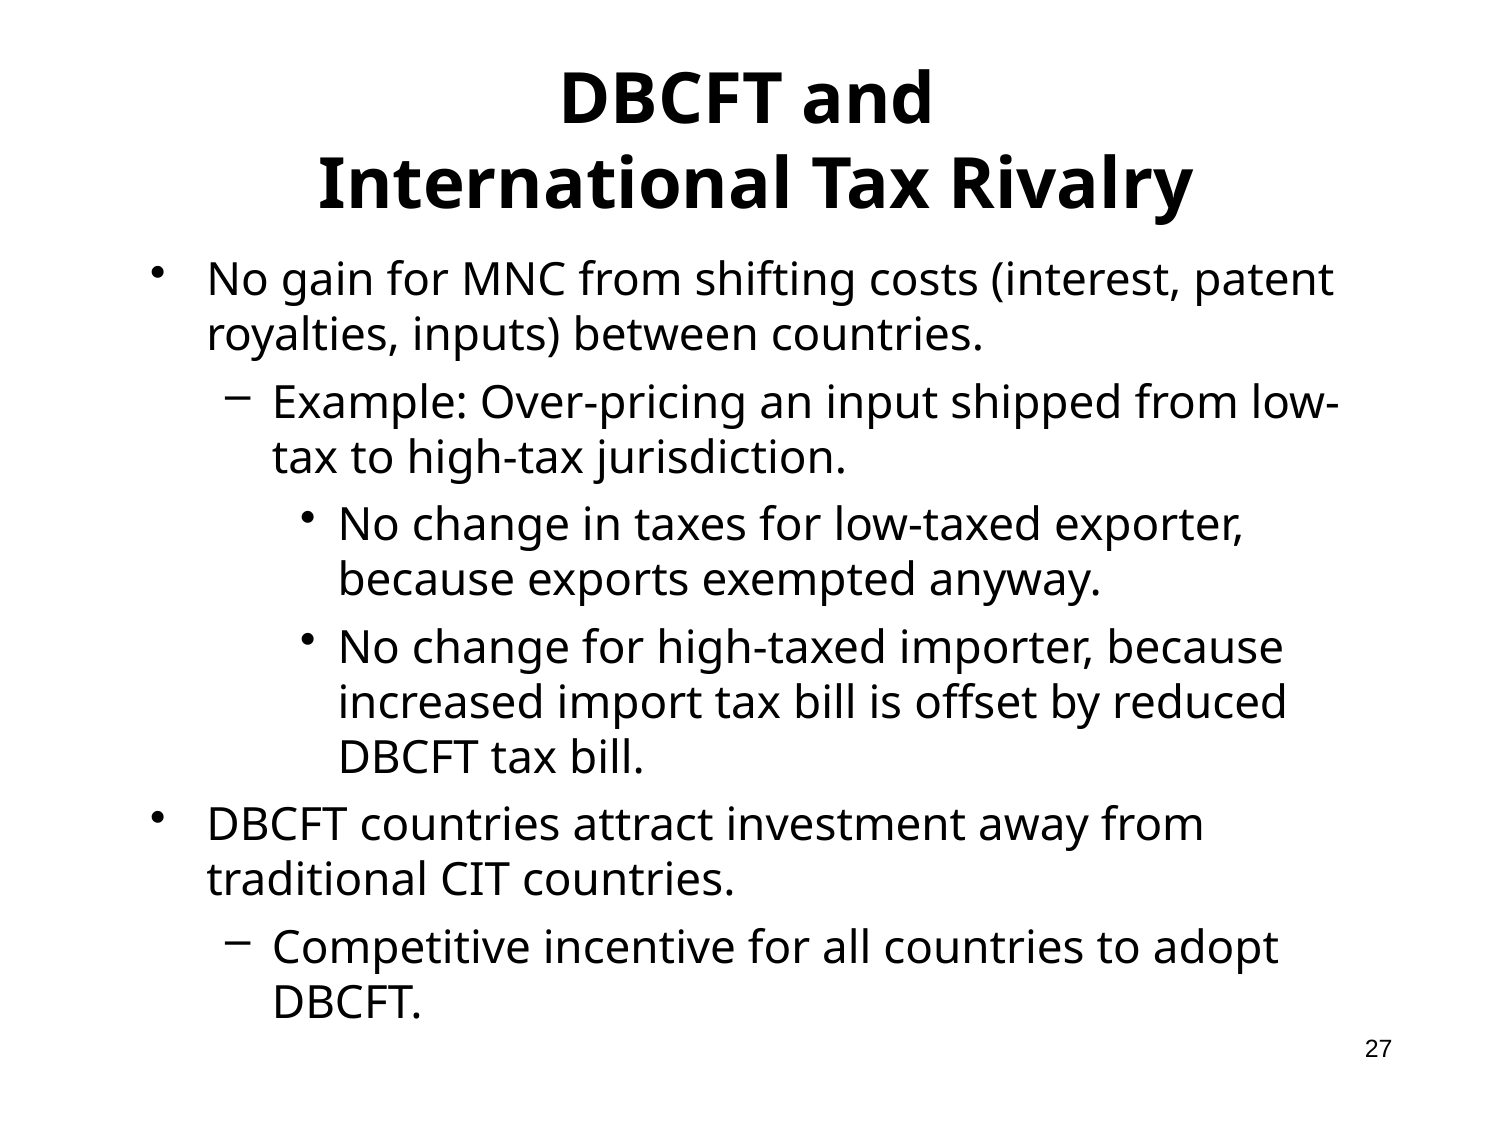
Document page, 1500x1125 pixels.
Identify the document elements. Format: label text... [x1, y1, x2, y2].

list No gain for MNC from shifting costs (interest, patent royalties, inputs) between countries. Example: Over-pricing an input shipped from low-tax to high-tax jurisdiction. No change in taxes for low-taxed exporter, because exports exempted anyway. No change for high-taxed importer, because increased import tax bill is offset by reduced DBCFT tax bill. DBCFT countries attract investment away from traditional CIT countries. Competitive incentive for all countries to adopt DBCFT. [149, 249, 1351, 1051]
title DBCFT and International Tax Rivalry [62, 49, 1451, 226]
